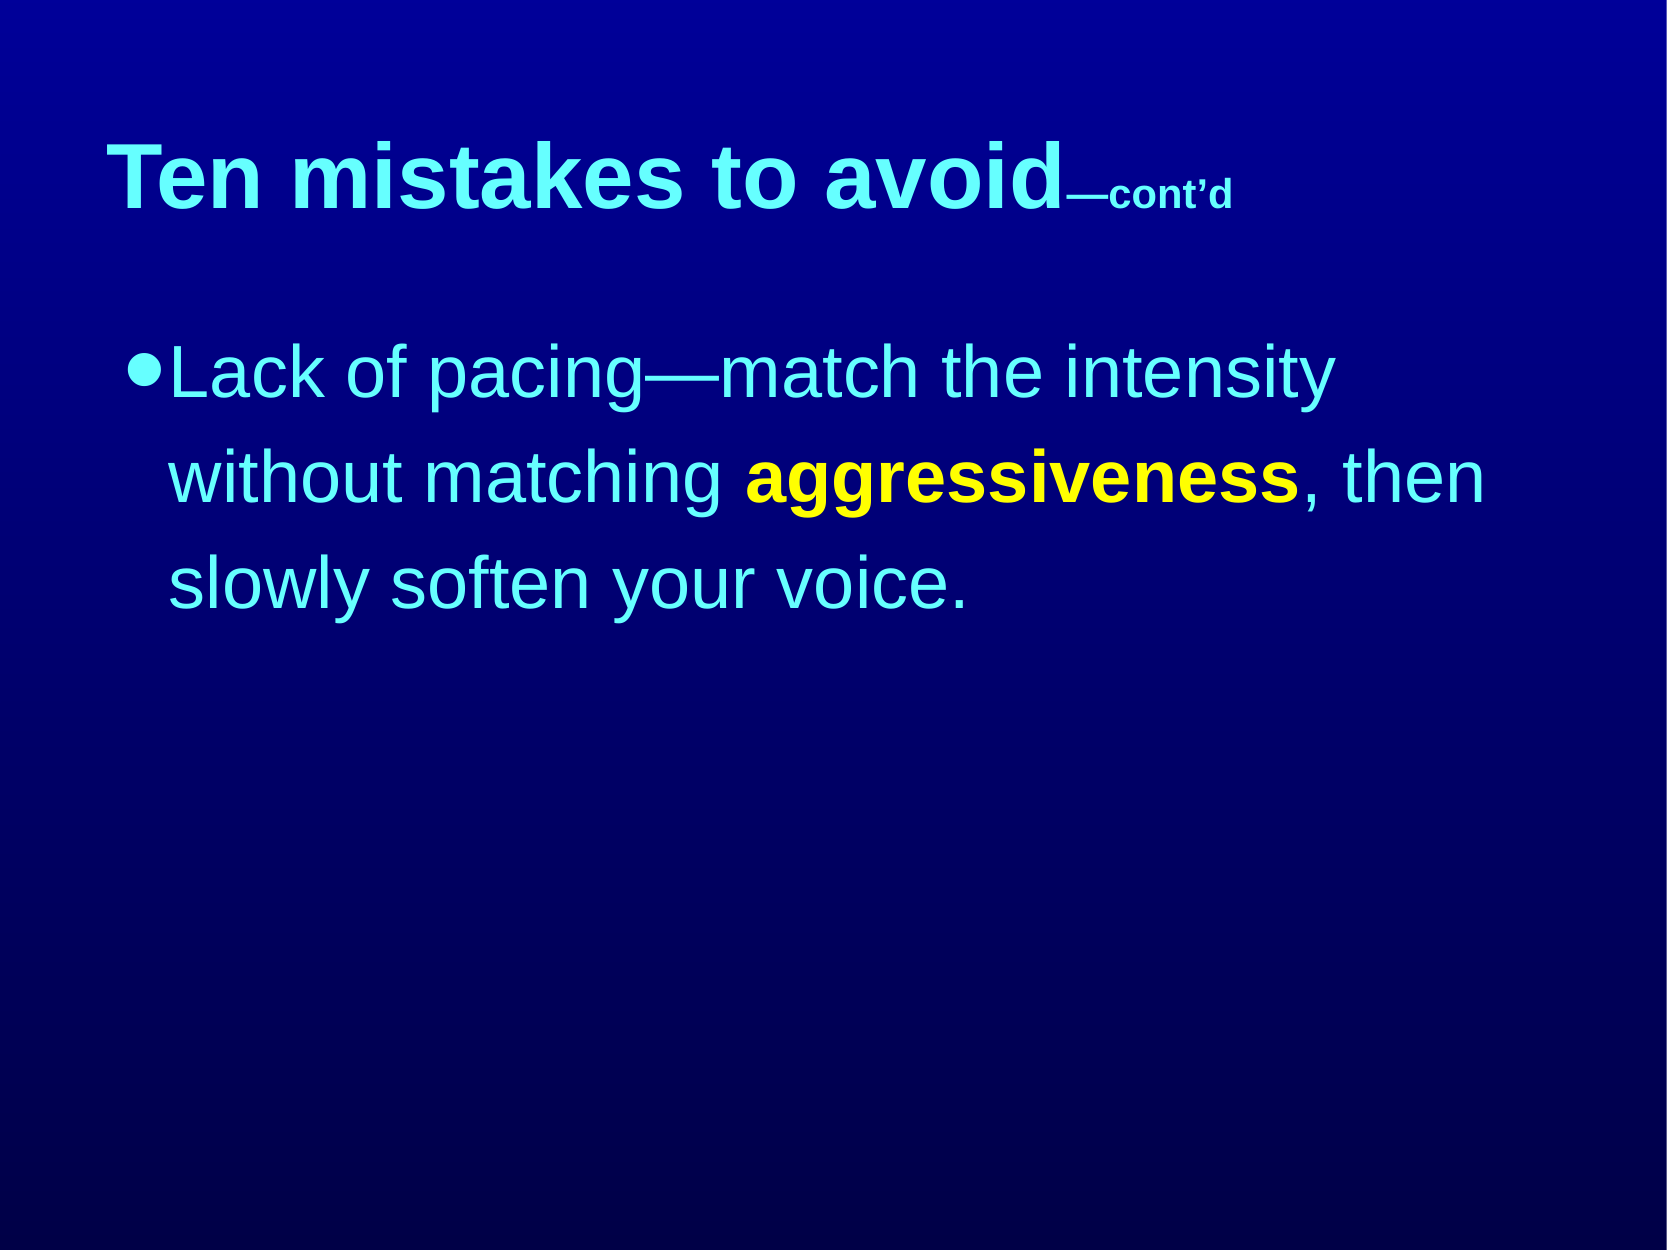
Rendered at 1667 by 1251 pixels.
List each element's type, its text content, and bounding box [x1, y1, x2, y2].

list Lack of pacing—match the intensity without matching aggressiveness, then slowly soften your voice. [100, 300, 1579, 1121]
title Ten mistakes to avoid—cont’d [100, 58, 1579, 263]
picture [0, 0, 1667, 1250]
